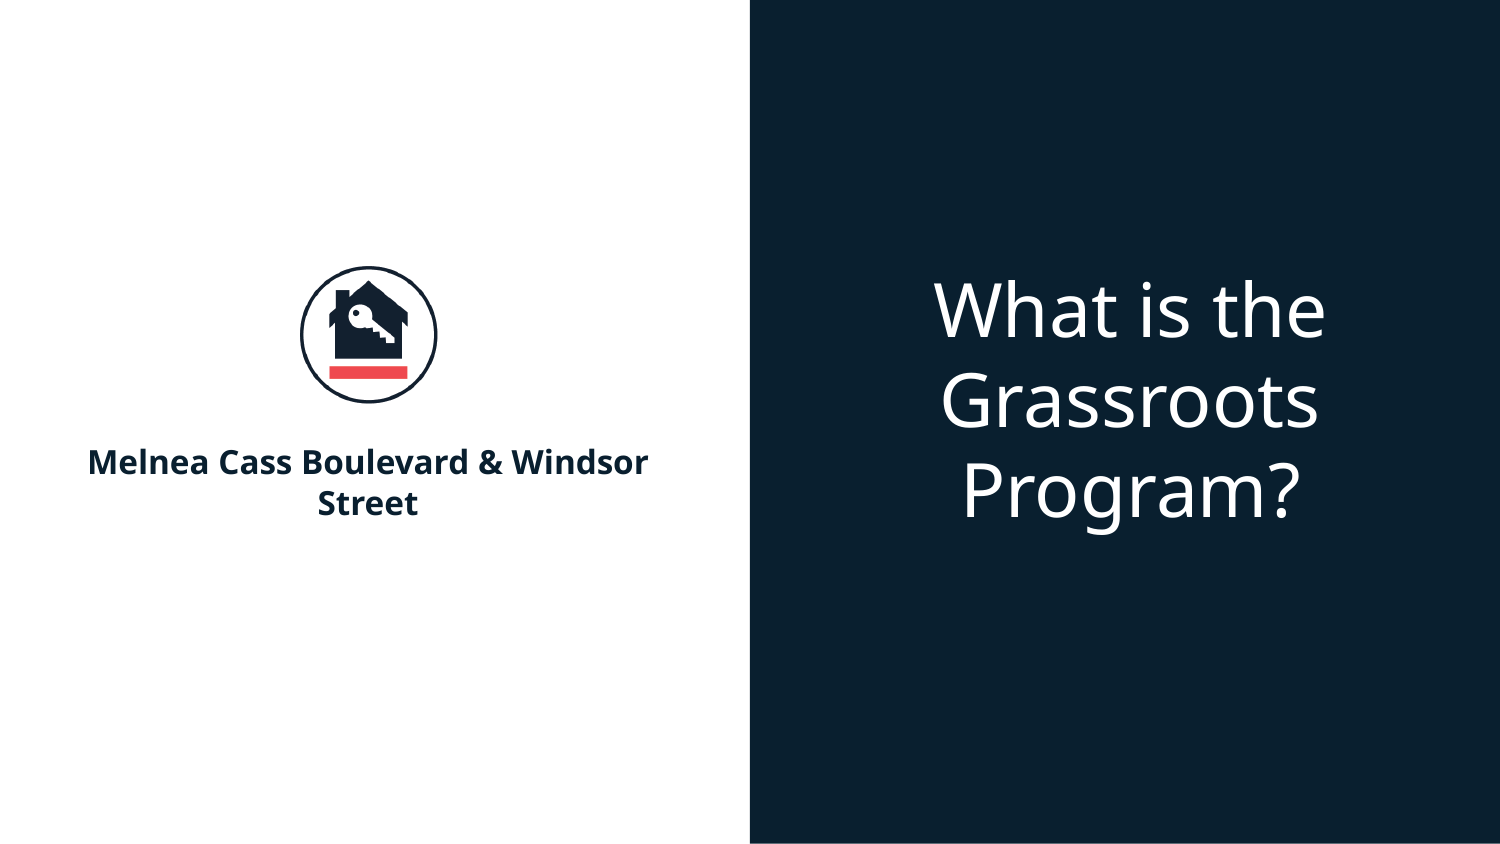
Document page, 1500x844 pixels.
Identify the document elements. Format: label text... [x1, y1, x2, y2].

title What is the Grassroots Program? [783, 289, 1478, 507]
picture [296, 262, 441, 407]
title Melnea Cass Boulevard & Windsor Street [70, 426, 666, 507]
